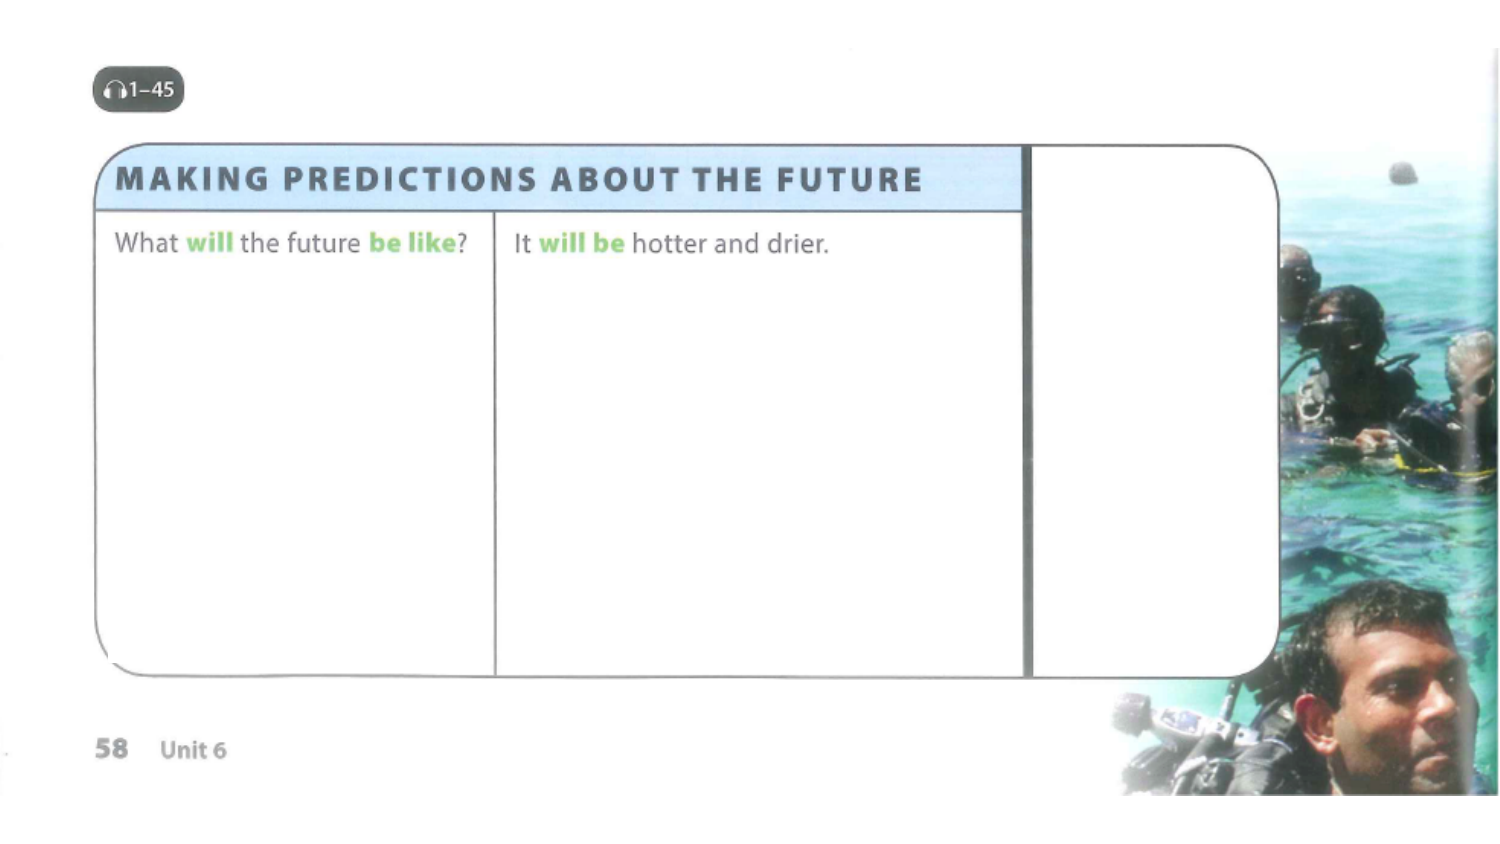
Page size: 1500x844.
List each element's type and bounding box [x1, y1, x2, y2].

picture [0, 48, 1500, 796]
